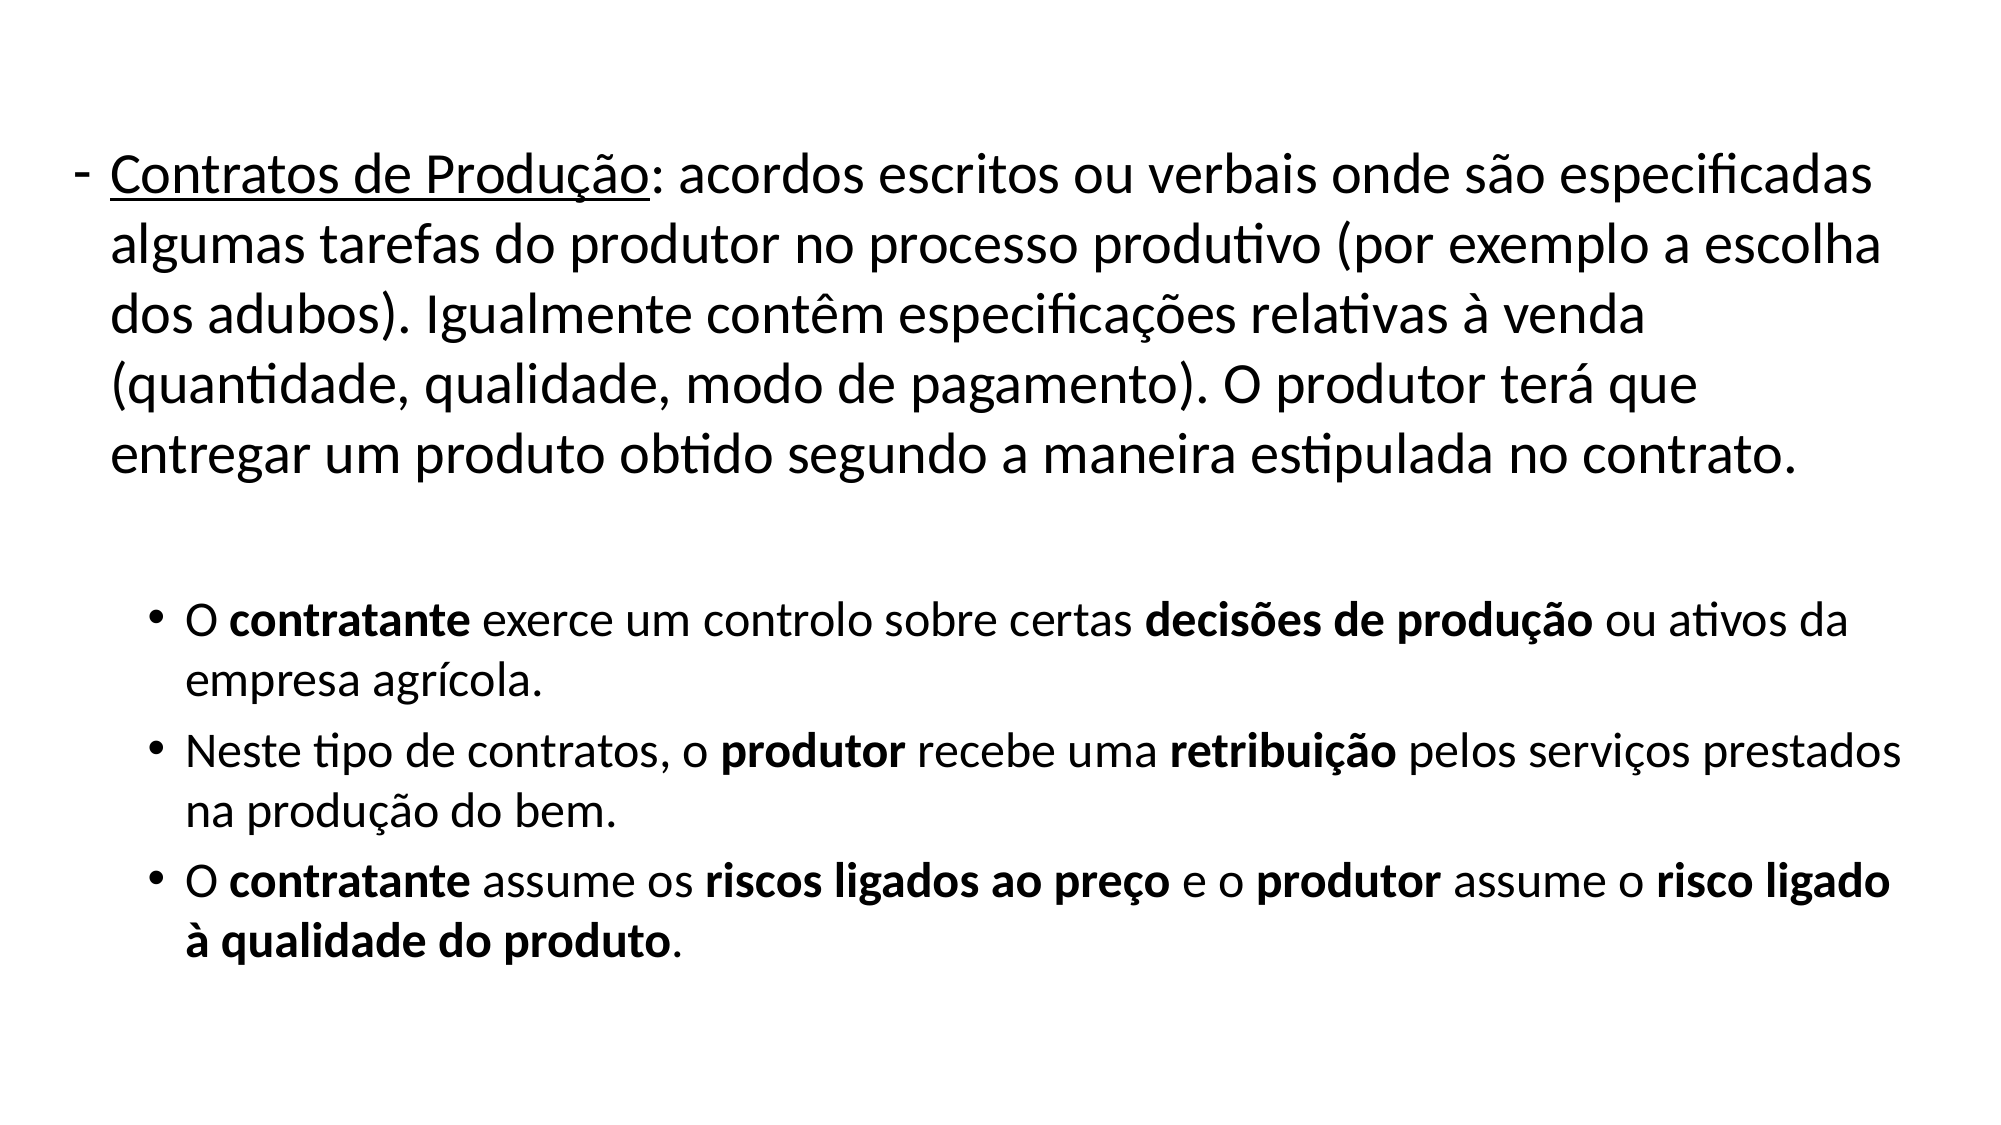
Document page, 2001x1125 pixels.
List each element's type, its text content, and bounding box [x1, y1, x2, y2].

list Contratos de Produção: acordos escritos ou verbais onde são especificadas algumas tarefas do produtor no processo produtivo (por exemplo a escolha dos adubos). Igualmente contêm especificações relativas à venda (quantidade, qualidade, modo de pagamento). O produtor terá que entregar um produto obtido segundo a maneira estipulada no contrato. O contratante exerce um controlo sobre certas decisões de produção ou ativos da empresa agrícola. Neste tipo de contratos, o produtor recebe uma retribuição pelos serviços prestados na produção do bem. O contratante assume os riscos ligados ao preço e o produtor assume o risco ligado à qualidade do produto. [57, 81, 1924, 797]
